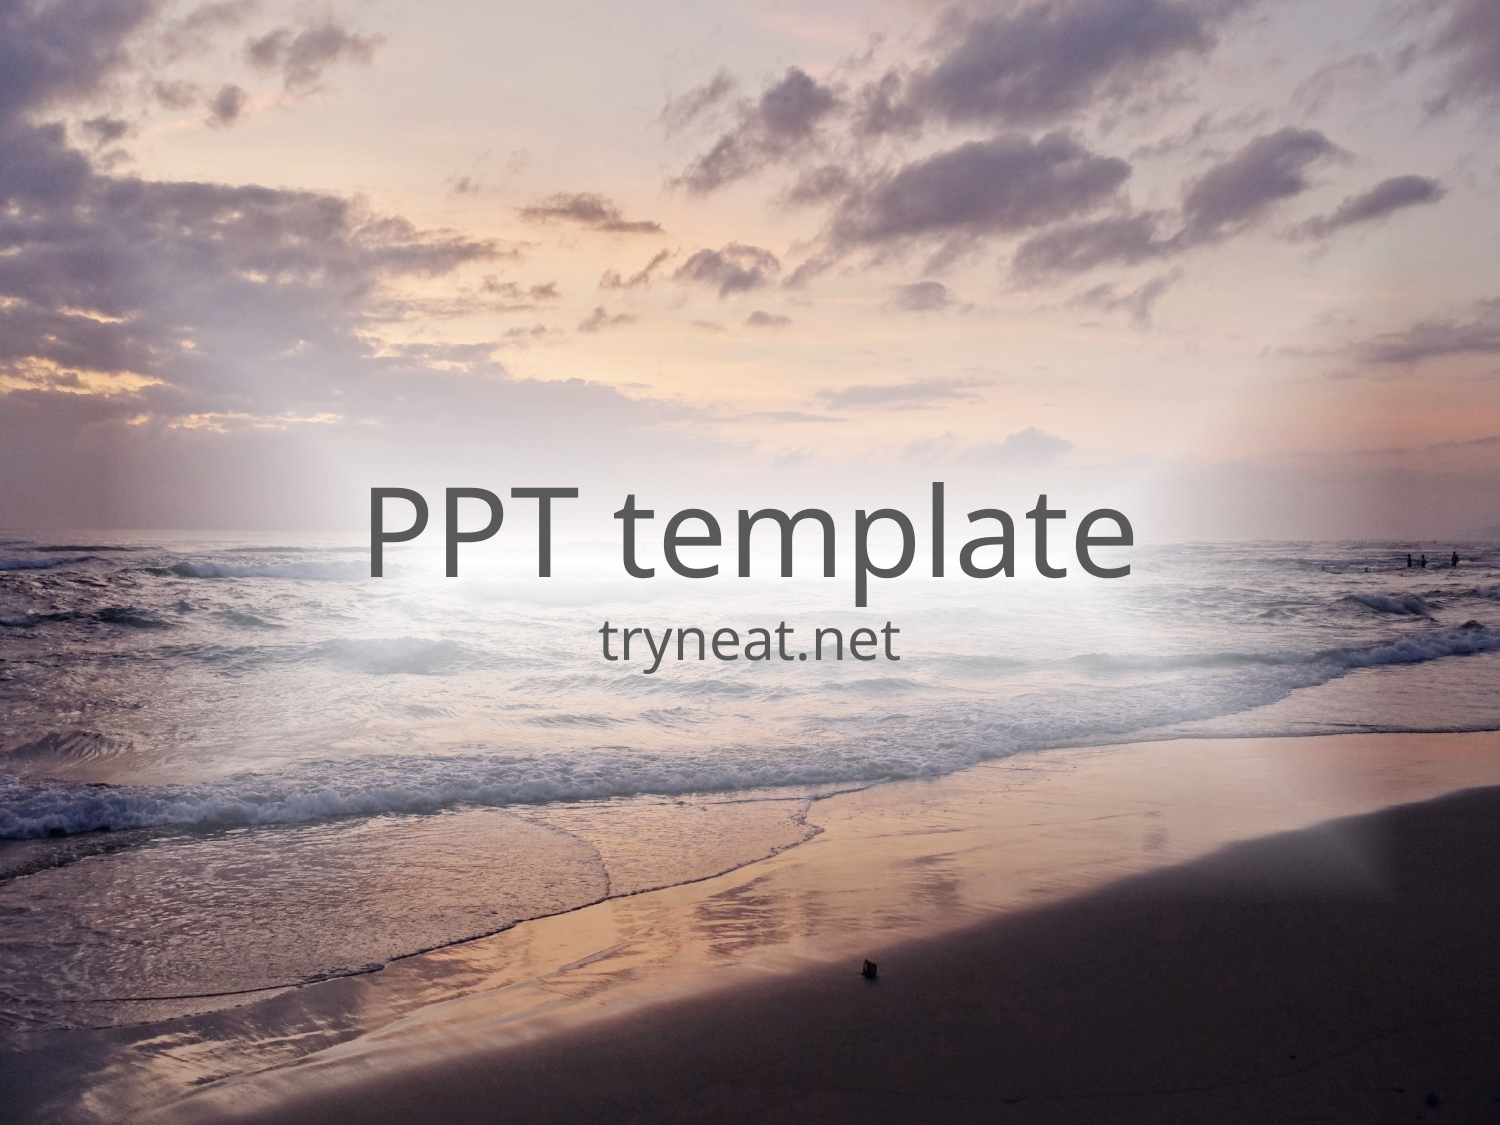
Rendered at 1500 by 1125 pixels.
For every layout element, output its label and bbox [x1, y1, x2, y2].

text_box [0, 0, 1500, 1125]
